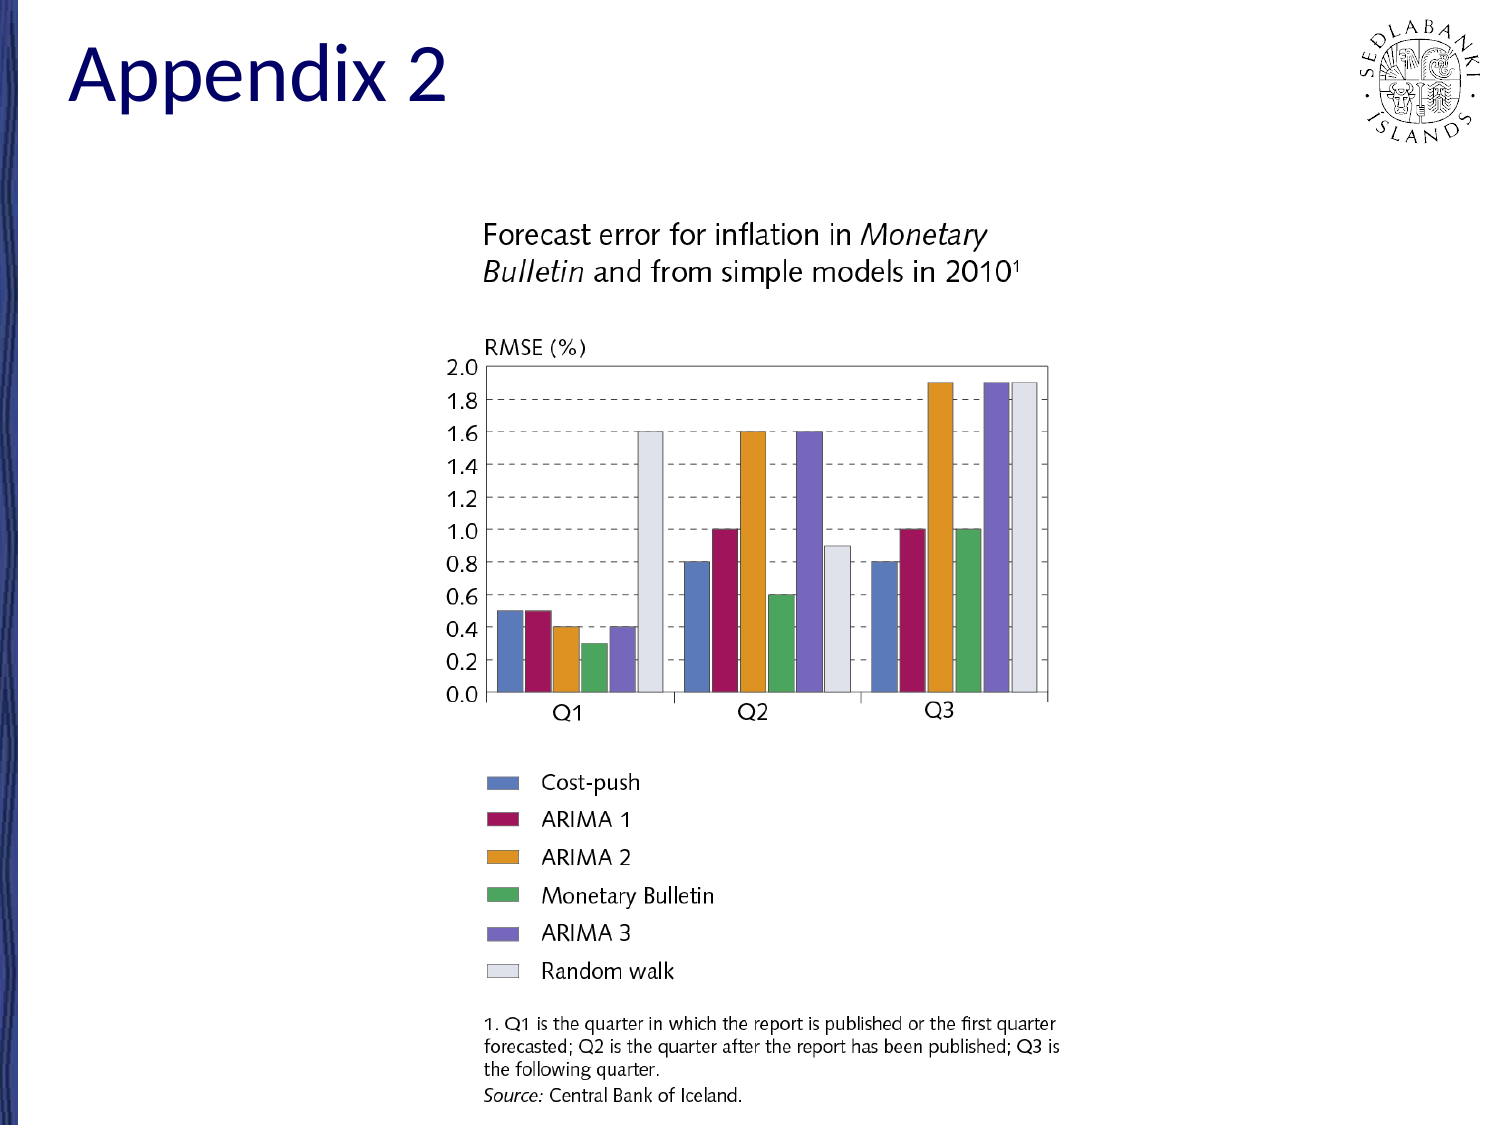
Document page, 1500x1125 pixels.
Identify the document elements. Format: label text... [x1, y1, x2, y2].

picture [1357, 18, 1482, 149]
picture [0, 0, 18, 1125]
title Appendix 2 [52, 10, 1353, 209]
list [446, 219, 1066, 1107]
